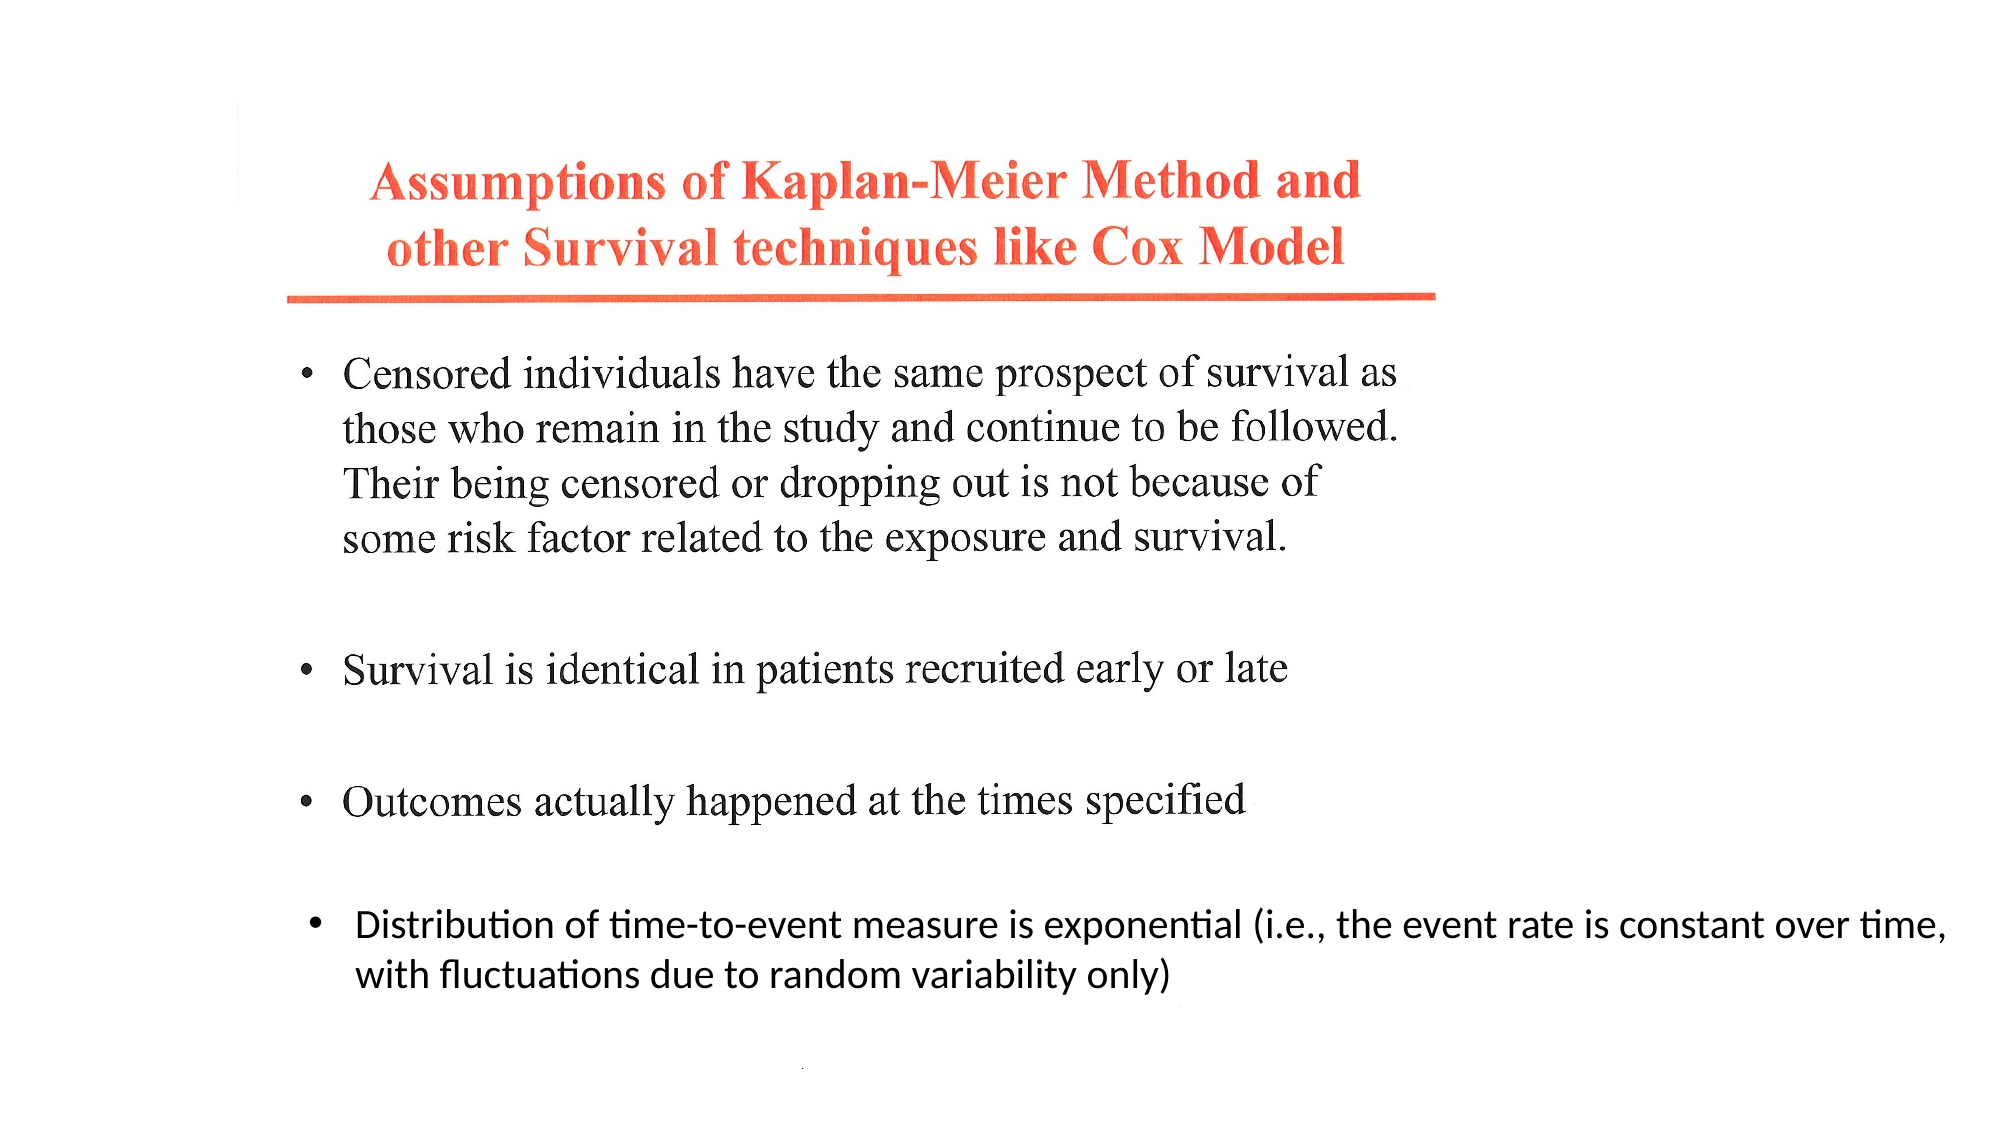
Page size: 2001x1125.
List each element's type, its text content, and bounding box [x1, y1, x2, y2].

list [237, 91, 1501, 1093]
text_box Distribution of time-to-event measure is exponential (i.e., the event rate is constant over time, with fluctuations due to random variability only) [1501, 889, 2000, 1005]
